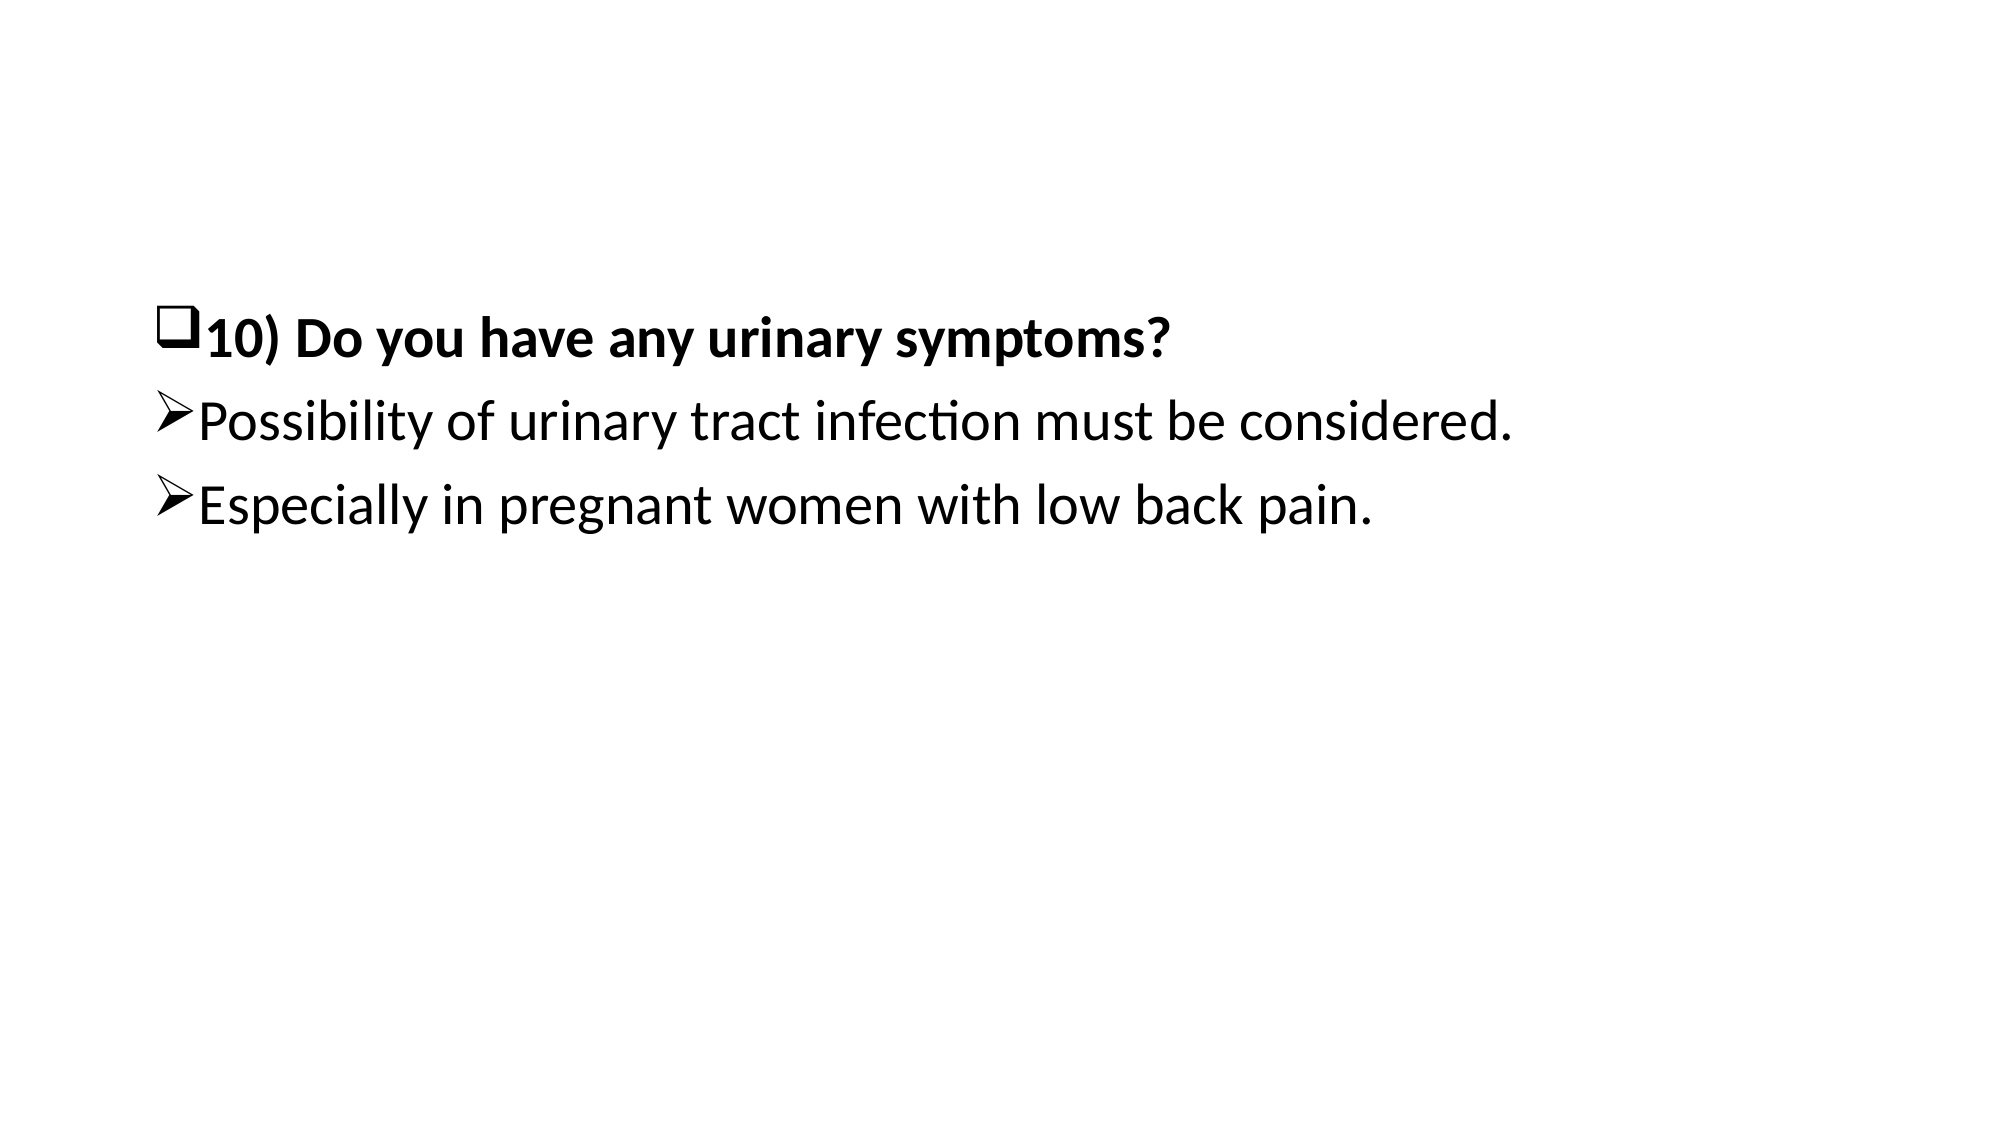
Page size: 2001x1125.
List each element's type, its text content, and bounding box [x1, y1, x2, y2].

list 10) Do you have any urinary symptoms? Possibility of urinary tract infection must be considered. Especially in pregnant women with low back pain. [137, 299, 1863, 1014]
